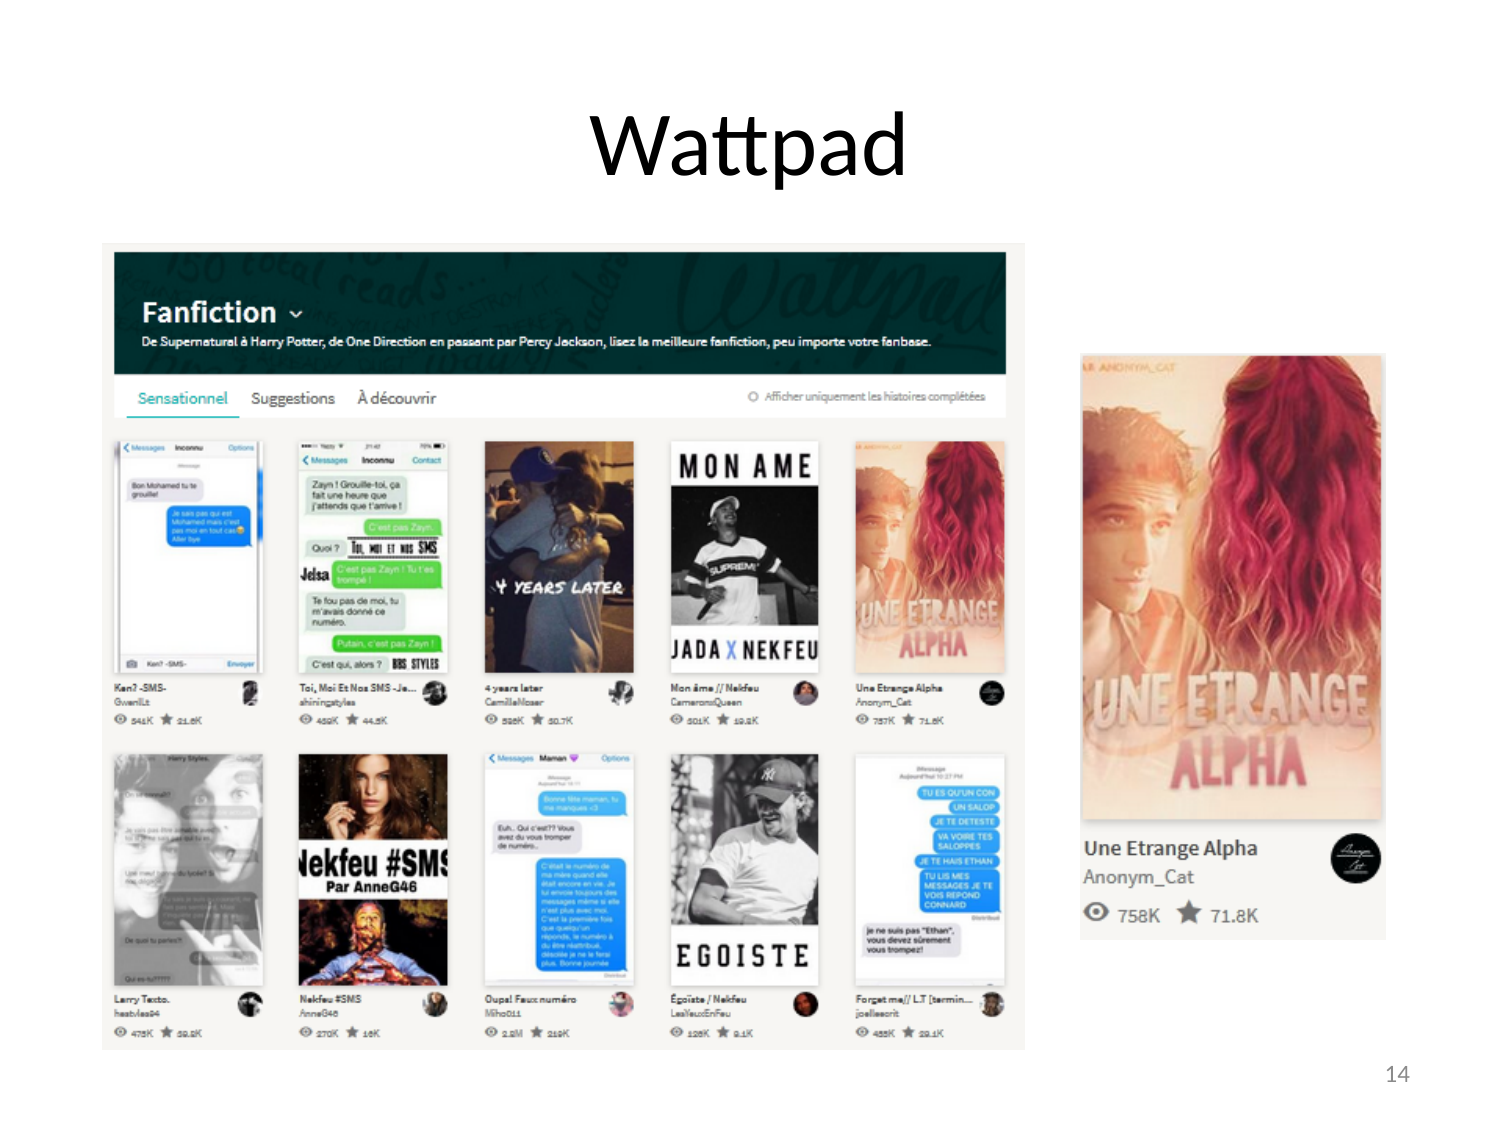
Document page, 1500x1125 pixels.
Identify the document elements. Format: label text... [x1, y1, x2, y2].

slide_number 14 [1074, 1042, 1425, 1103]
title Wattpad [75, 45, 1425, 233]
picture [102, 243, 1025, 1051]
picture [1080, 353, 1386, 940]
